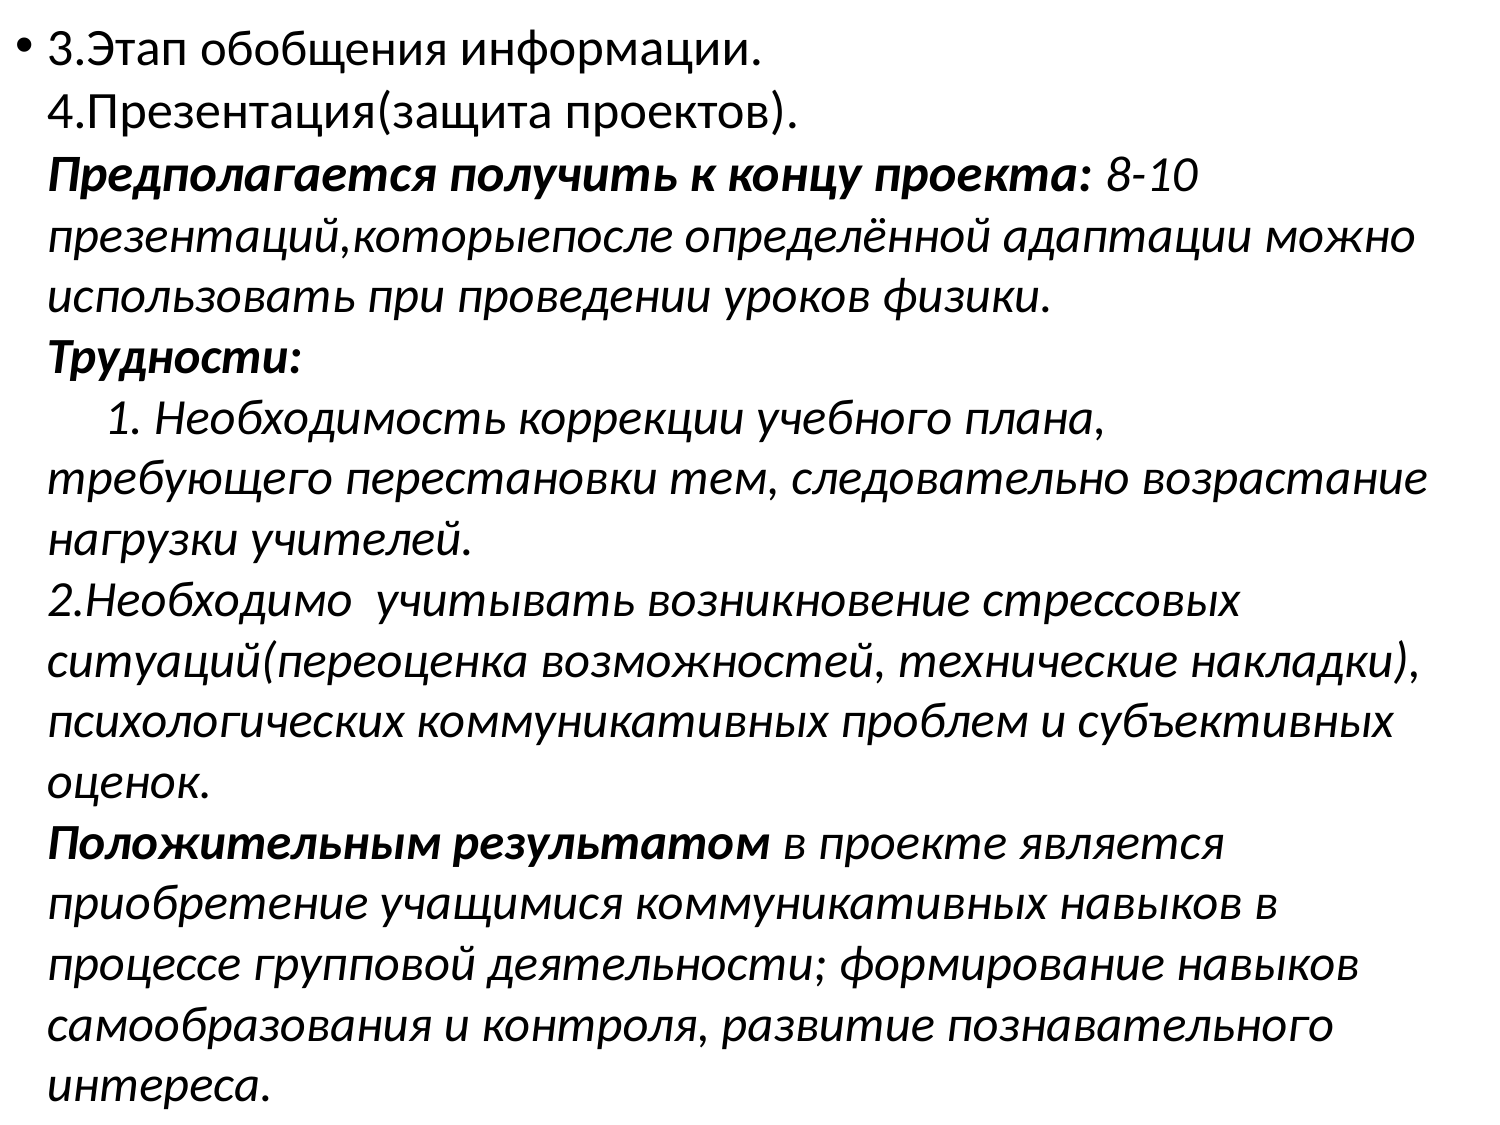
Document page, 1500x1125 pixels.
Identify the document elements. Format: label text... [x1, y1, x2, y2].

title 3.Этап обобщения информации. 4.Презентация(защита проектов). Предполагается получить к концу проекта: 8-10 презентаций,которыепосле определённой адаптации можно использовать при проведении уроков физики. Трудности: 1. Необходимость коррекции учебного плана, требующего перестановки тем, следовательно возрастание нагрузки учителей. 2.Необходимо учитывать возникновение стрессовых ситуаций(переоценка возможностей, технические накладки), психологических коммуникативных проблем и субъективных оценок. Положительным результатом в проекте является приобретение учащимися коммуникативных навыков в процессе групповой деятельности; формирование навыков самообразования и контроля, развитие познавательного интереса. [0, 0, 1465, 1125]
